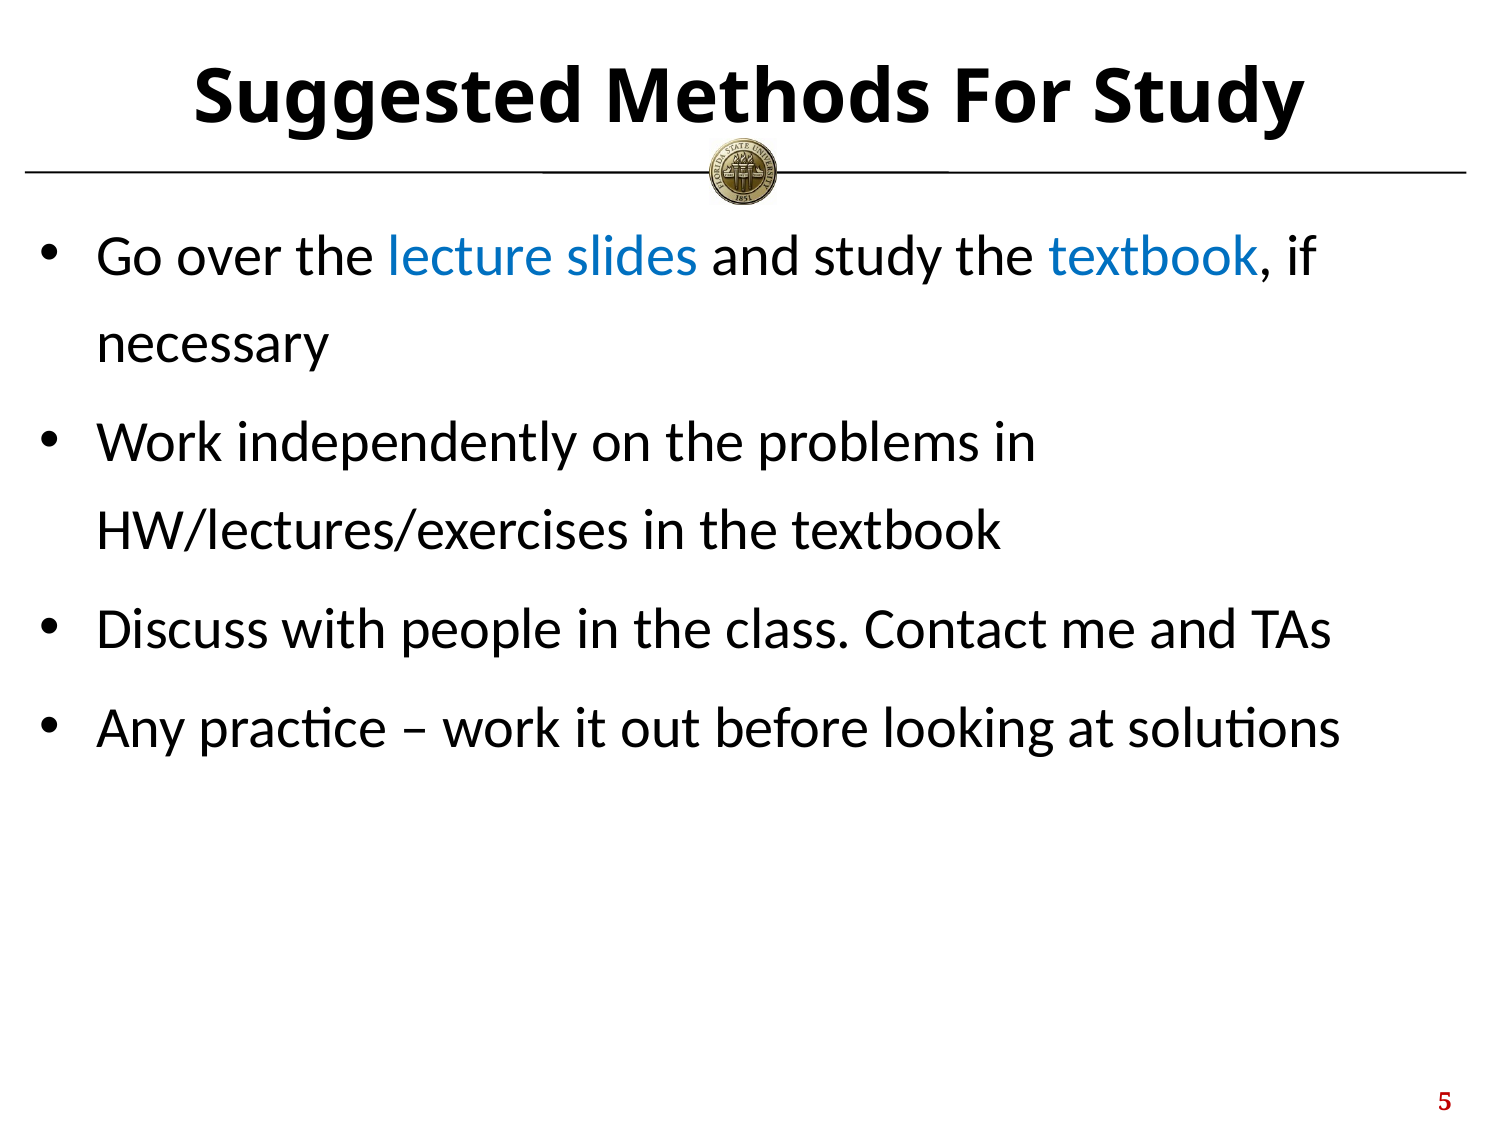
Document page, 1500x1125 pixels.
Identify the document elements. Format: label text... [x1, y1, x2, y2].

list Go over the lecture slides and study the textbook, if necessary Work independently on the problems in HW/lectures/exercises in the textbook Discuss with people in the class. Contact me and TAs Any practice – work it out before looking at solutions [24, 191, 1467, 1047]
picture [709, 173, 777, 191]
slide_number 4 [1423, 1078, 1500, 1125]
title Suggested Methods For Study [75, 11, 1425, 173]
